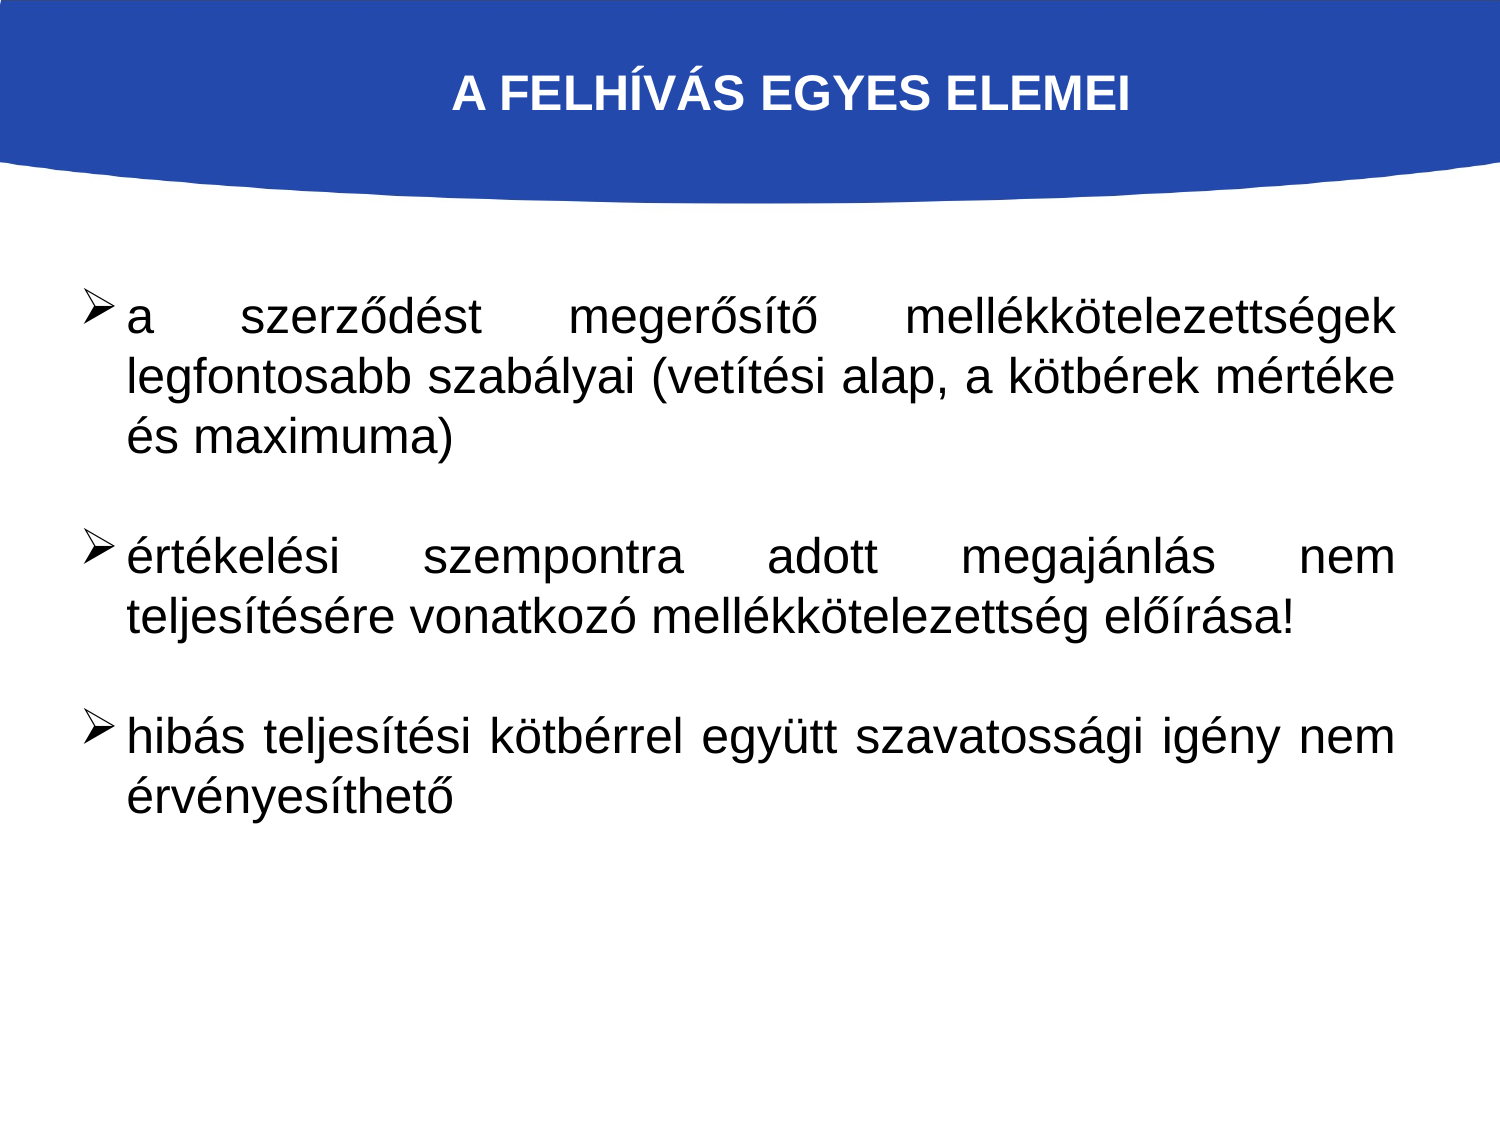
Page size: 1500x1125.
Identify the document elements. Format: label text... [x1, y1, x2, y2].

text_box a szerződést megerősítő mellékkötelezettségek legfontosabb szabályai (vetítési alap, a kötbérek mértéke és maximuma) értékelési szempontra adott megajánlás nem teljesítésére vonatkozó mellékkötelezettség előírása! hibás teljesítési kötbérrel együtt szavatossági igény nem érvényesíthető [64, 195, 1412, 951]
text_box A FELHÍVÁS EGYES ELEMEI [153, 53, 1430, 128]
picture [0, 0, 1500, 1125]
